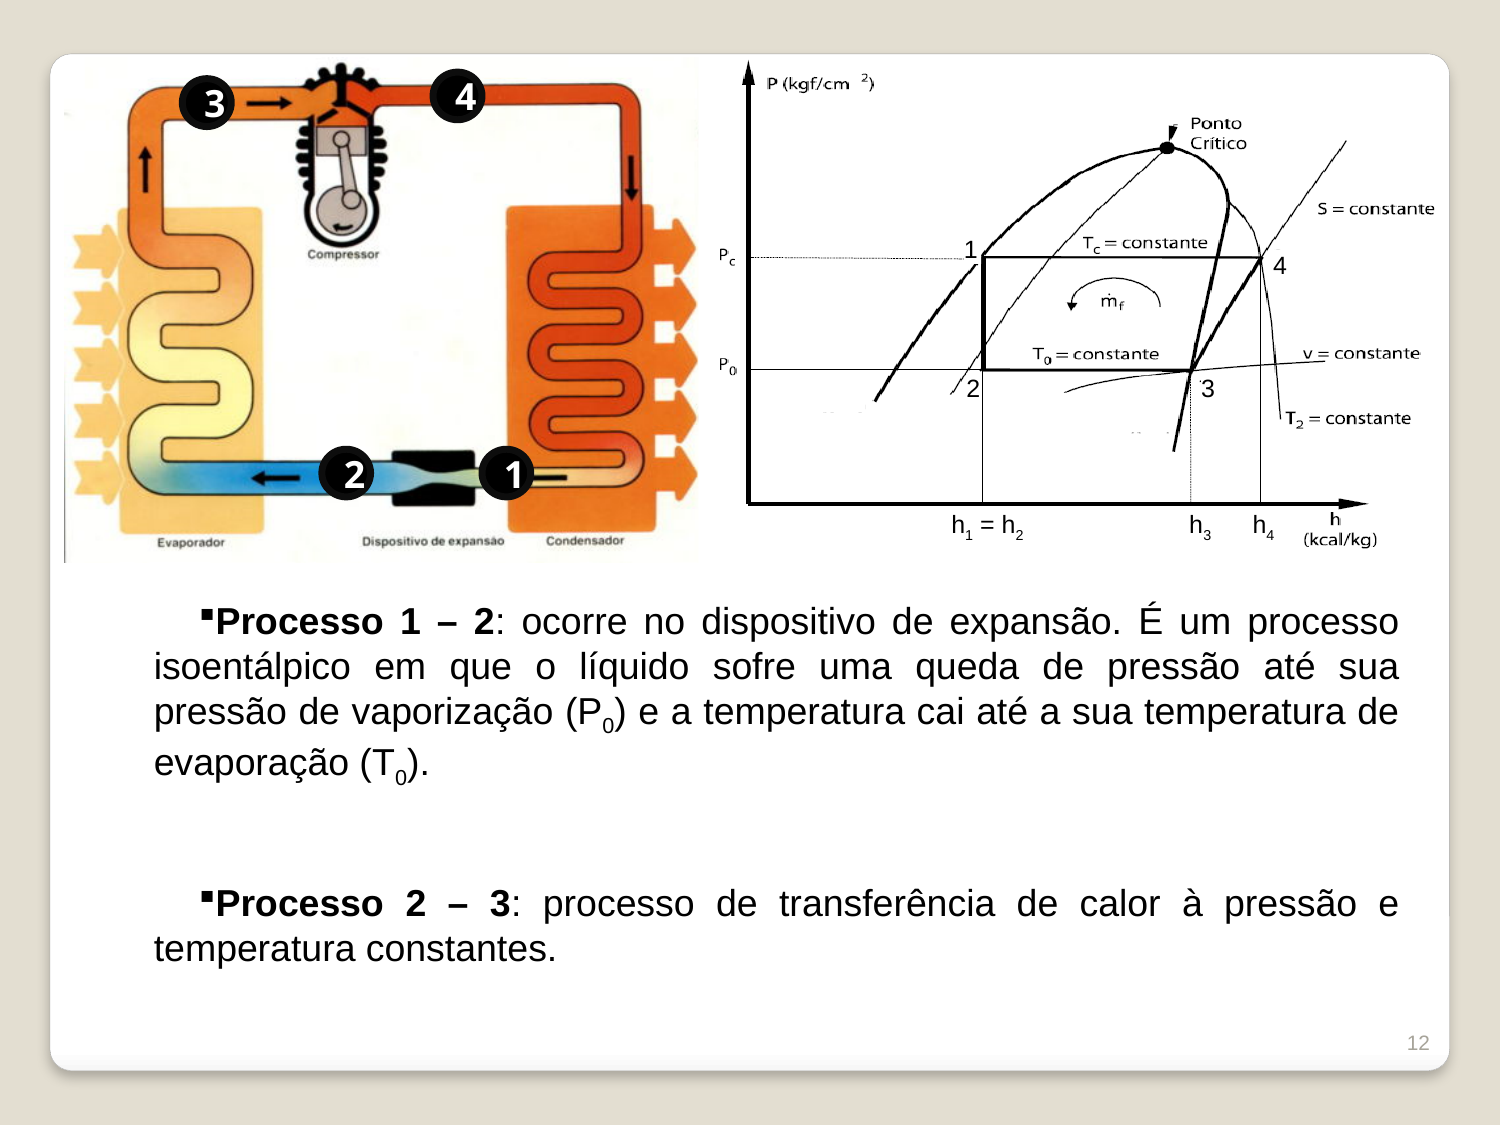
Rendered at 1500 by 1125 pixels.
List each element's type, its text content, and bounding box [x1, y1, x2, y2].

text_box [63, 57, 699, 563]
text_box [720, 52, 1445, 563]
text_box Processo 1 – 2: ocorre no dispositivo de expansão. É um processo isoentálpico em que o líquido sofre uma queda de pressão até sua pressão de vaporização (P0) e a temperatura cai até a sua temperatura de evaporação (T0). Processo 2 – 3: processo de transferência de calor à pressão e temperatura constantes. [64, 589, 1415, 977]
slide_number 12 [1369, 1002, 1445, 1063]
